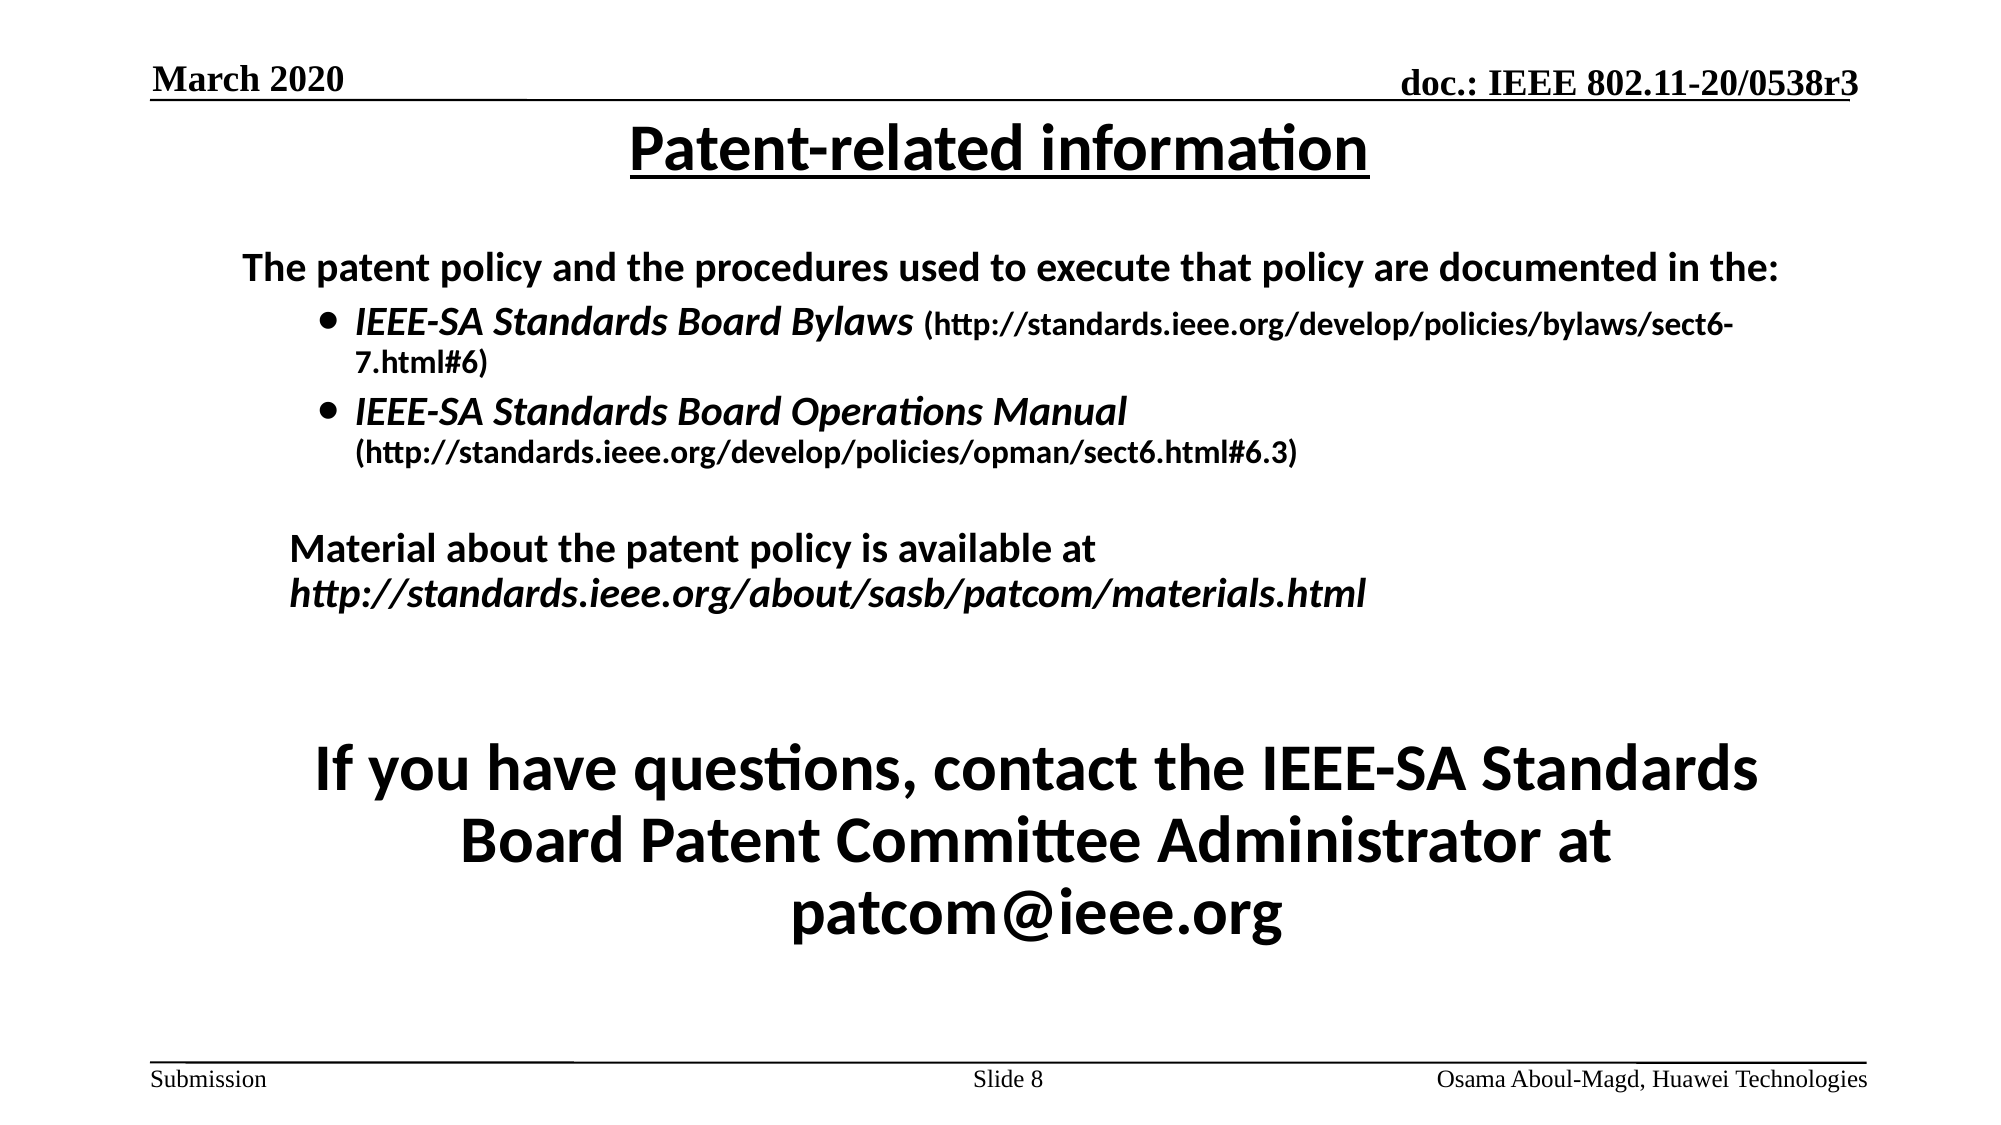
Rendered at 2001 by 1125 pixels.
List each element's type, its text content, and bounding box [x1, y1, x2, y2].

title Patent-related information [362, 112, 1638, 176]
footer Osama Aboul-Magd, Huawei Technologies [1171, 1061, 1869, 1093]
slide_number Slide 8 [950, 1061, 1067, 1123]
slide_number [152, 54, 563, 100]
list The patent policy and the procedures used to execute that policy are documented in the: IEEE-SA Standards Board Bylaws (http://standards.ieee.org/develop/policies/bylaws/sect6-7.html#6) IEEE-SA Standards Board Operations Manual (http://standards.ieee.org/develop/policies/opman/sect6.html#6.3) Material about the patent policy is available at http://standards.ieee.org/about/sasb/patcom/materials.html If you have questions, contact the IEEE-SA Standards Board Patent Committee Administrator at patcom@ieee.org [152, 237, 1801, 913]
